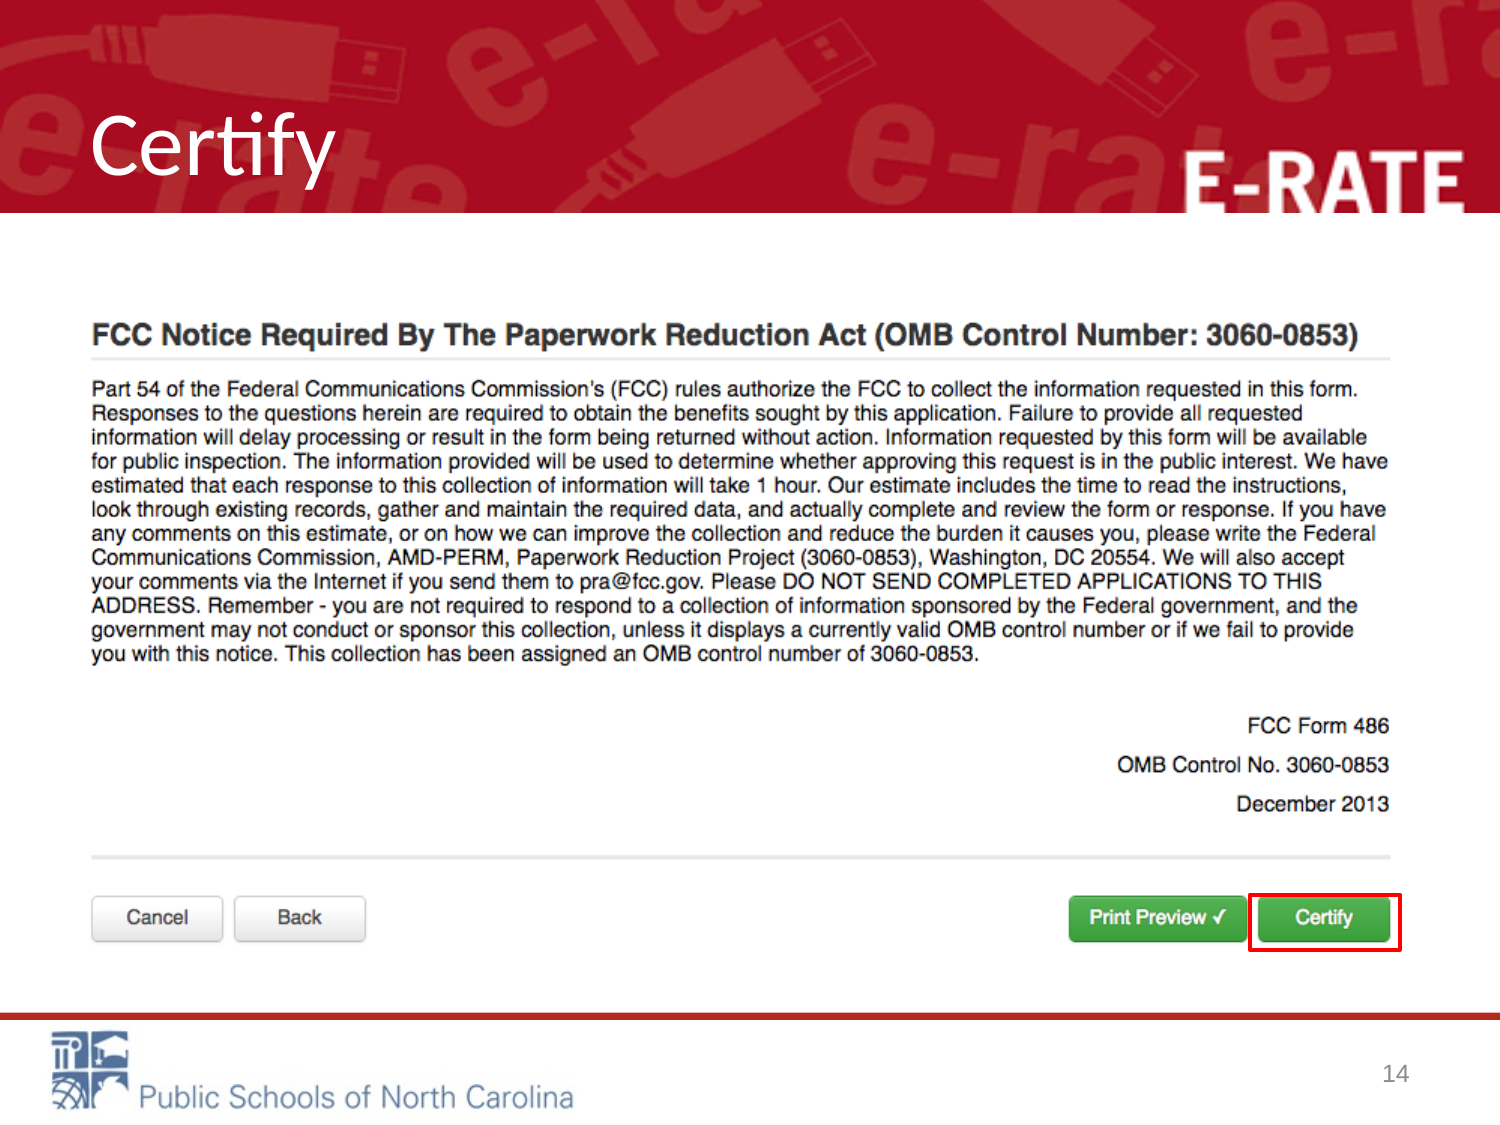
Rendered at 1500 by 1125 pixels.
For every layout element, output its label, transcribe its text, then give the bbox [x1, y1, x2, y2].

picture [0, 1024, 1500, 1124]
picture [0, 0, 1500, 213]
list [74, 262, 1426, 1006]
slide_number 14 [1074, 1042, 1425, 1103]
title Certify [75, 45, 1425, 233]
